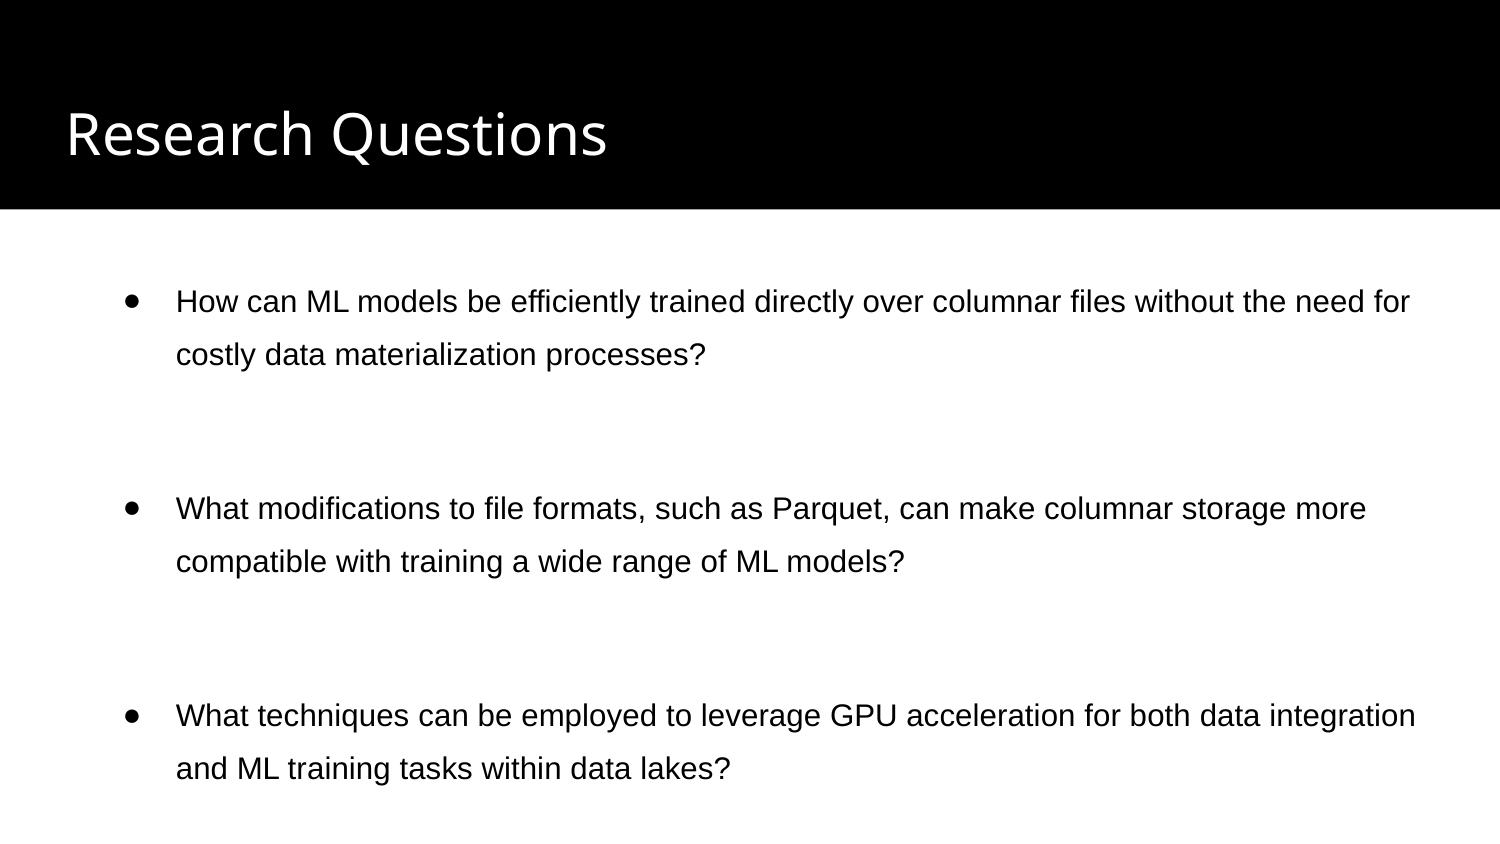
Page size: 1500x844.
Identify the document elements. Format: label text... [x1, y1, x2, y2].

text_box Research Questions [51, 82, 1449, 185]
text_box How can ML models be efficiently trained directly over columnar files without the need for costly data materialization processes? What modifications to file formats, such as Parquet, can make columnar storage more compatible with training a wide range of ML models? What techniques can be employed to leverage GPU acceleration for both data integration and ML training tasks within data lakes? [86, 251, 1446, 755]
